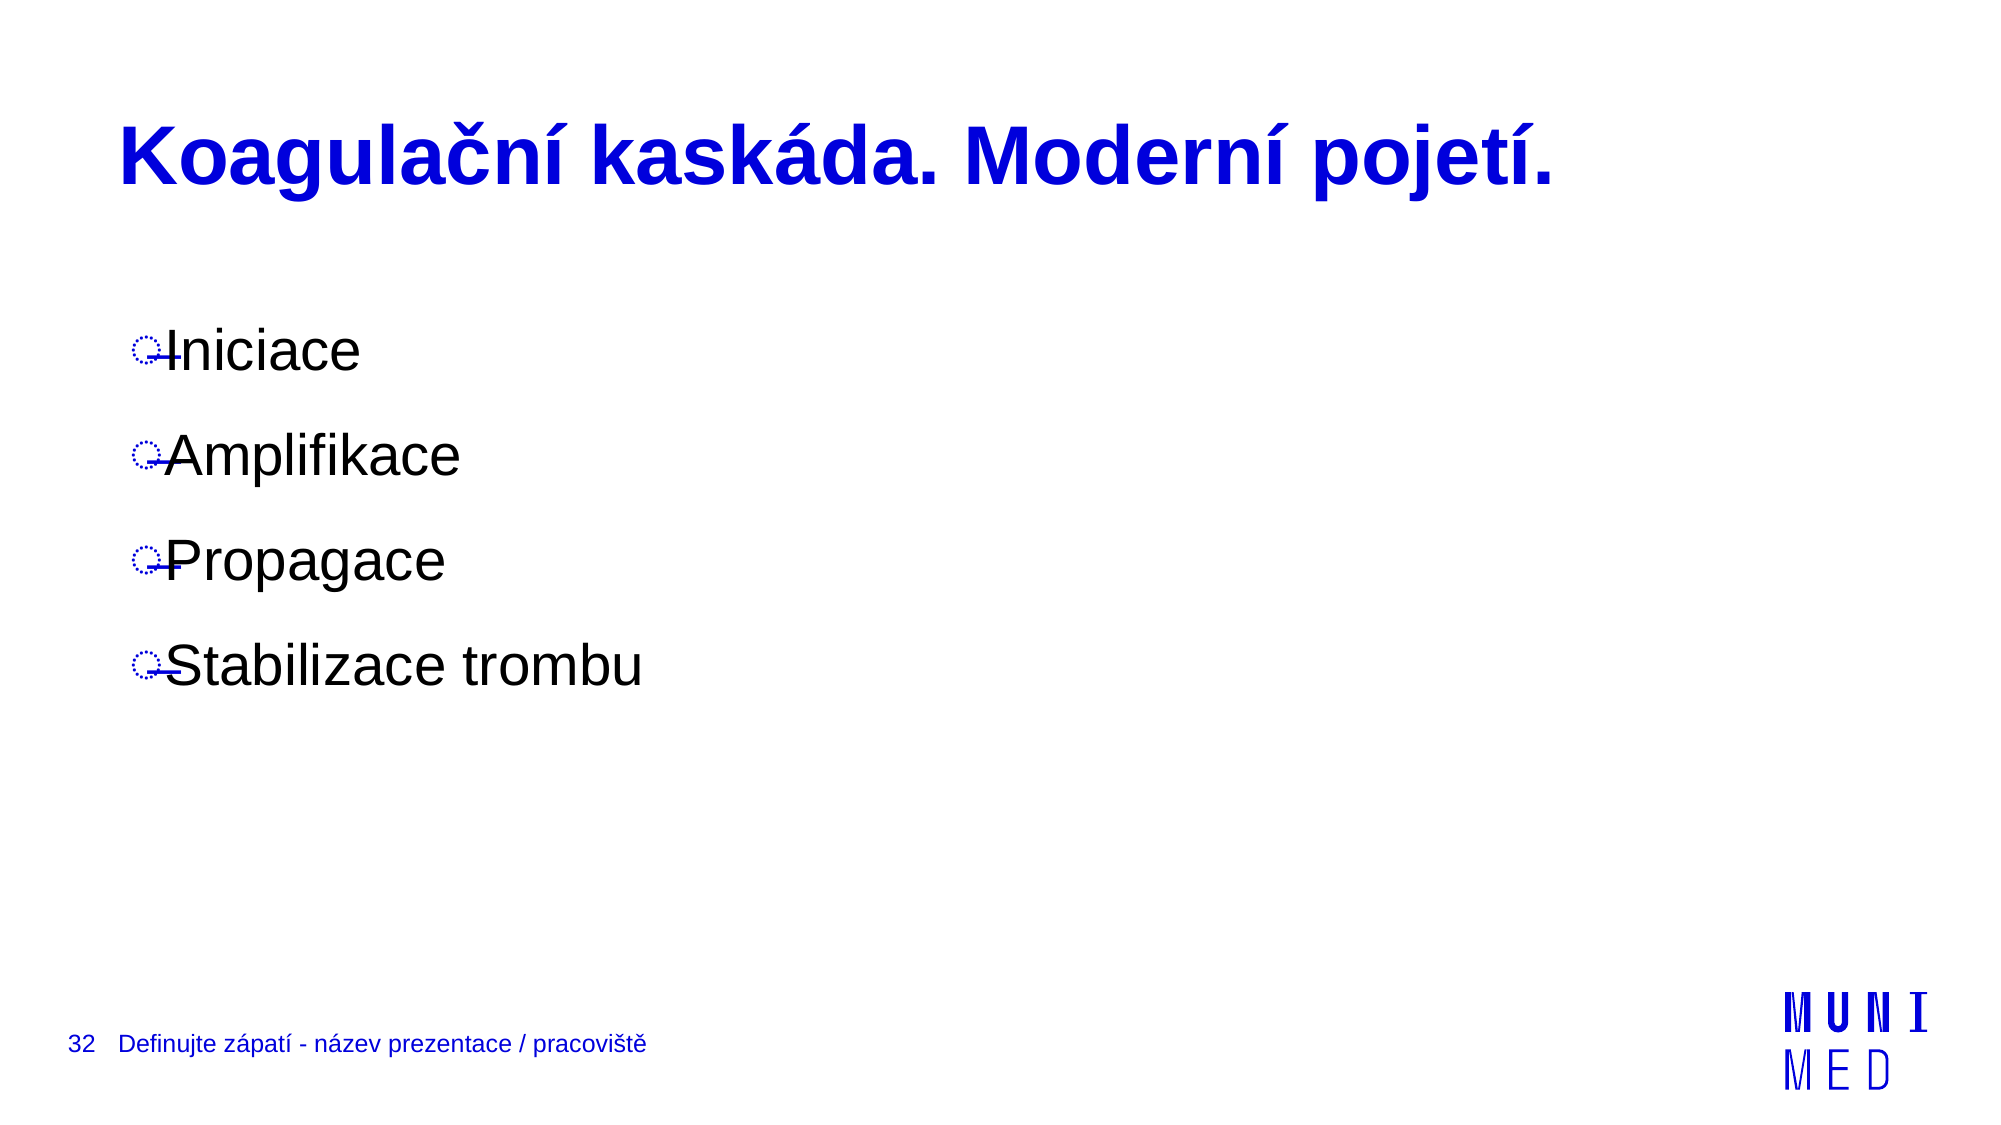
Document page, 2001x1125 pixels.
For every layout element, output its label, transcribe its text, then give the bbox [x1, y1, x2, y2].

footer Definujte zápatí - název prezentace / pracoviště [118, 1021, 1418, 1063]
slide_number 32 [67, 1021, 110, 1063]
list Iniciace Amplifikace Propagace Stabilizace trombu [118, 277, 1883, 957]
title Koagulační kaskáda. Moderní pojetí. [118, 118, 1883, 193]
